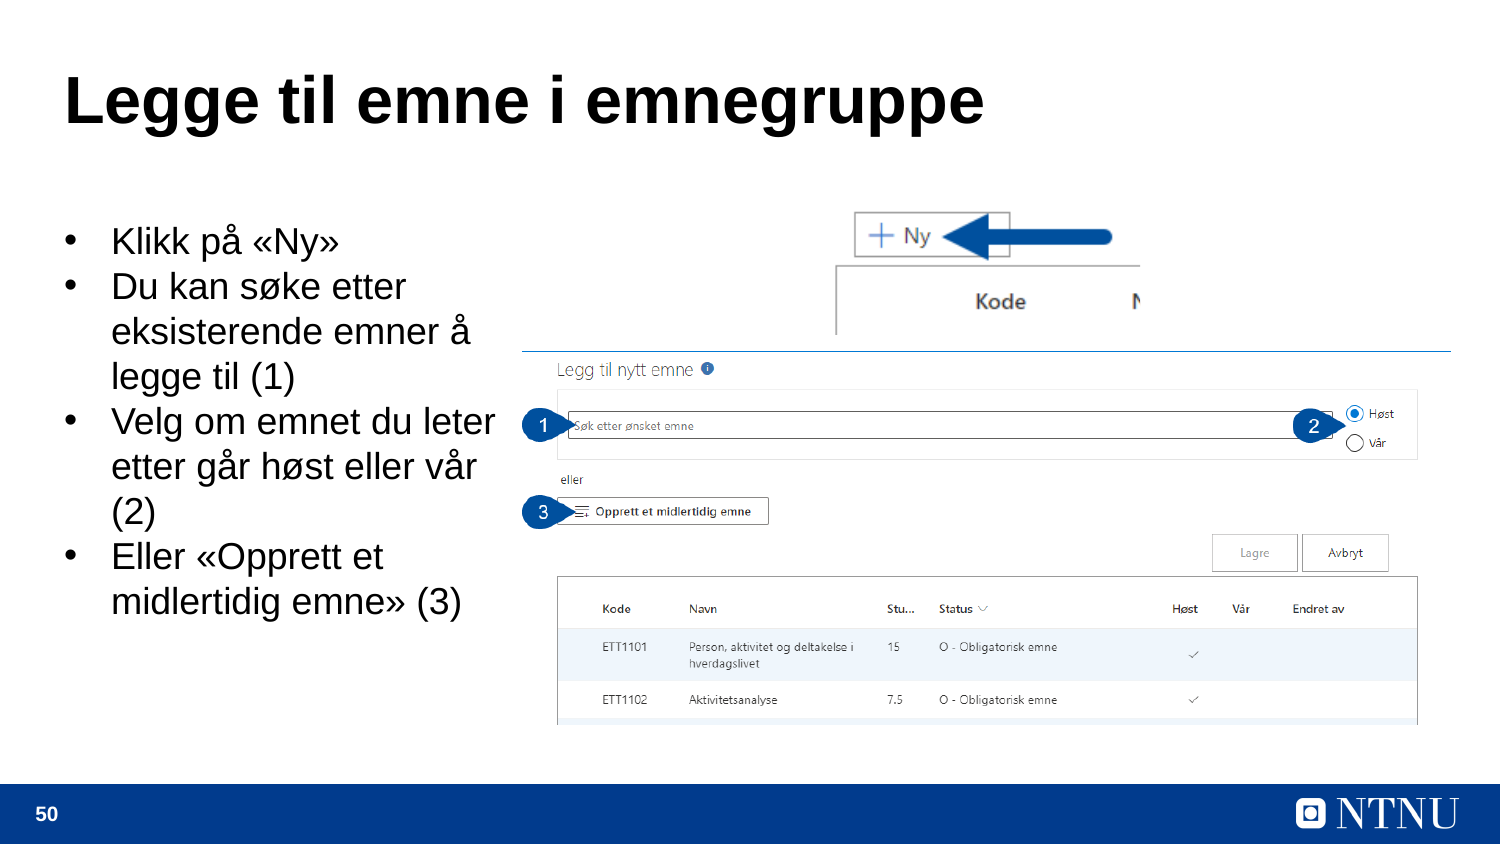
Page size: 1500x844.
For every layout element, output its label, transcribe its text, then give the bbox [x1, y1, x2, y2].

picture [0, 784, 1500, 844]
text_box Klikk på «Ny» Du kan søke etter eksisterende emner å legge til (1) Velg om emnet du leter etter går høst eller vår (2) Eller «Opprett et midlertidig emne» (3) [49, 209, 521, 630]
title Legge til emne i emnegruppe [49, 48, 1431, 146]
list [831, 209, 1141, 335]
picture [520, 351, 1451, 726]
